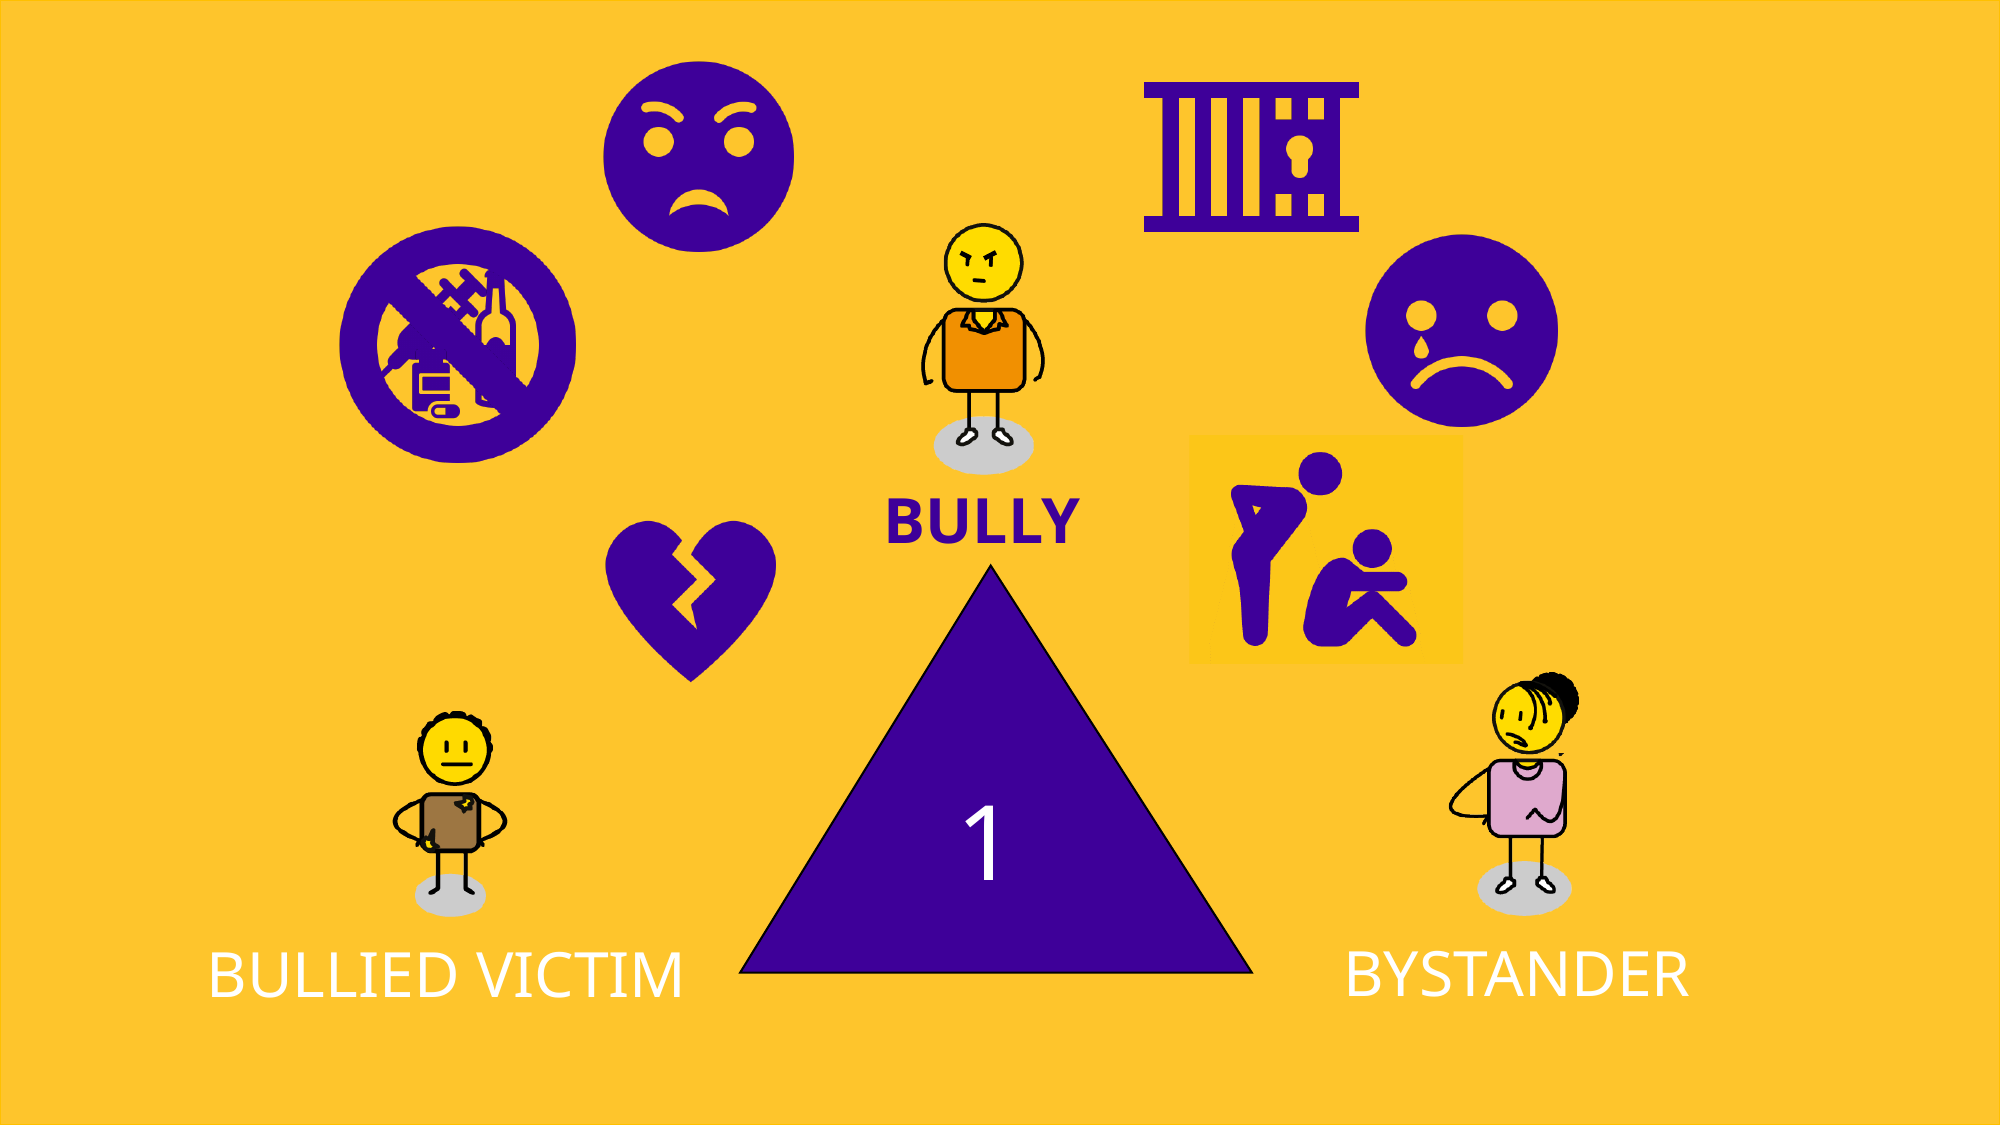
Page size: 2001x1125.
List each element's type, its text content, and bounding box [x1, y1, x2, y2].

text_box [1400, 640, 1626, 945]
text_box BULLY [833, 473, 1132, 563]
text_box [767, 790, 1243, 974]
text_box BYSTANDER [1243, 926, 1792, 1017]
text_box 1 [837, 769, 1136, 909]
text_box BULLIED VICTIM [116, 927, 778, 1017]
picture [314, 36, 819, 996]
text_box [0, 0, 2000, 1125]
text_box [308, 195, 606, 494]
text_box [864, 563, 1123, 769]
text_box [862, 189, 1103, 510]
picture [1122, 28, 1583, 664]
